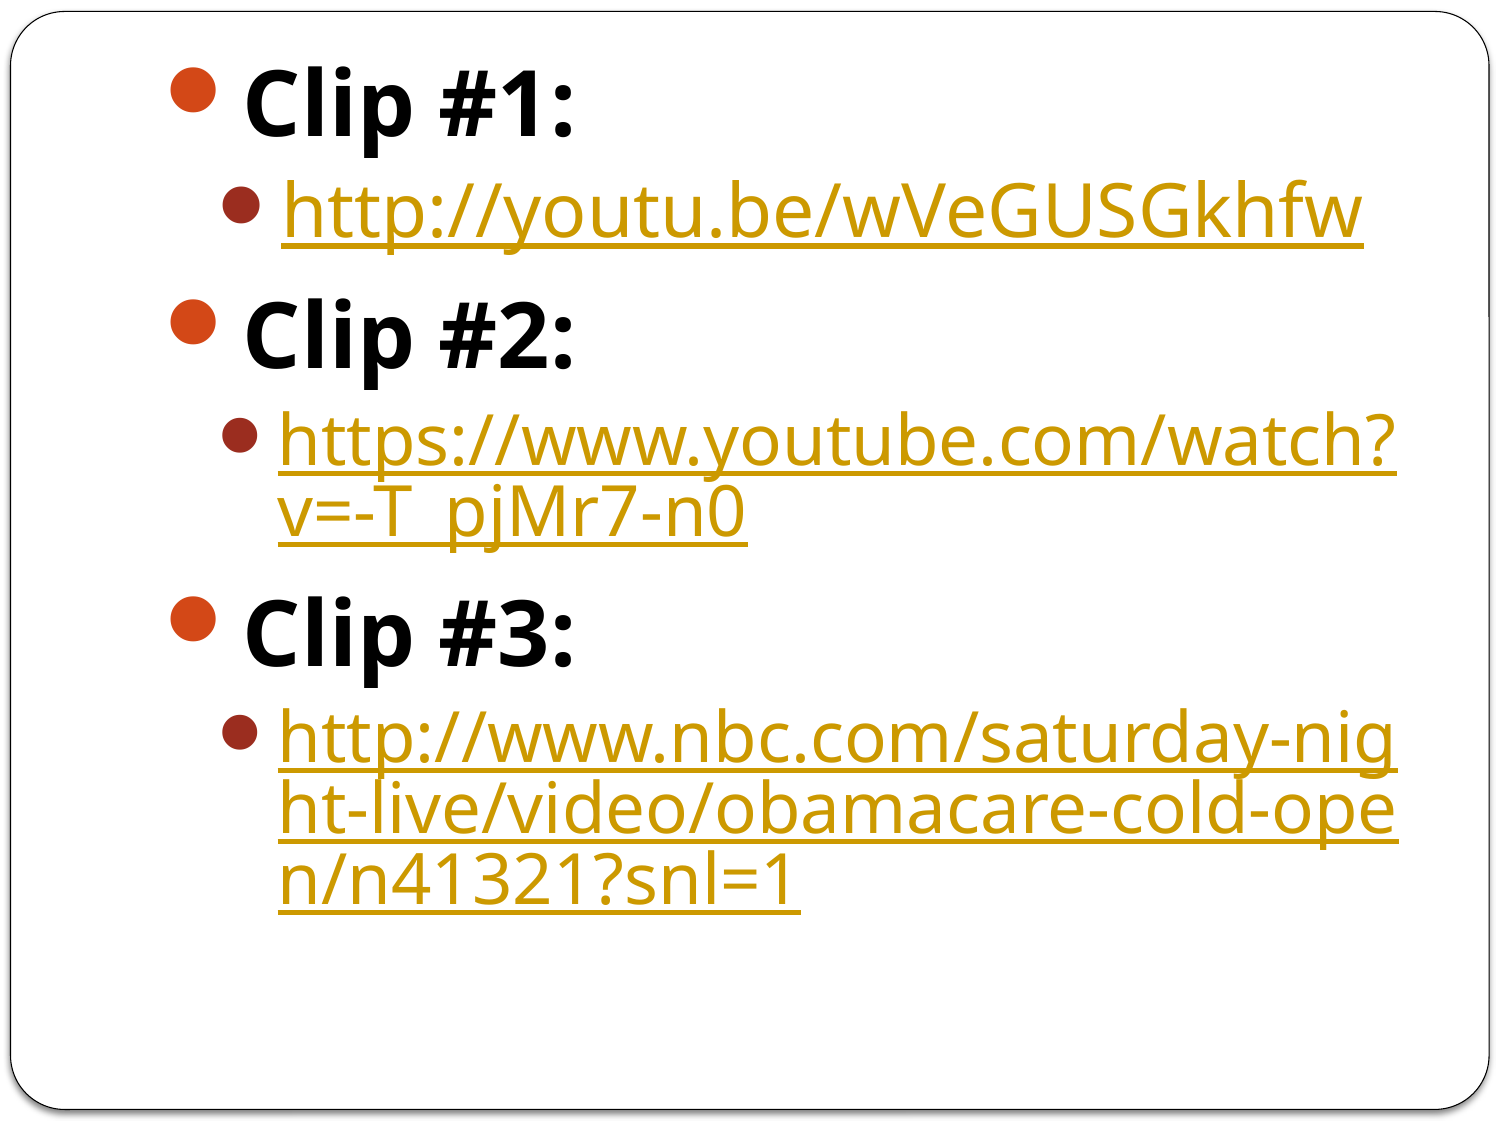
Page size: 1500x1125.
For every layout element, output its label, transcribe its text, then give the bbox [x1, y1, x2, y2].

list Clip #1: http://youtu.be/wVeGUSGkhfw Clip #2: https://www.youtube.com/watch?v=-T_pjMr7-n0 Clip #3: http://www.nbc.com/saturday-night-live/video/obamacare-cold-open/n41321?snl=1 [150, 37, 1425, 1075]
